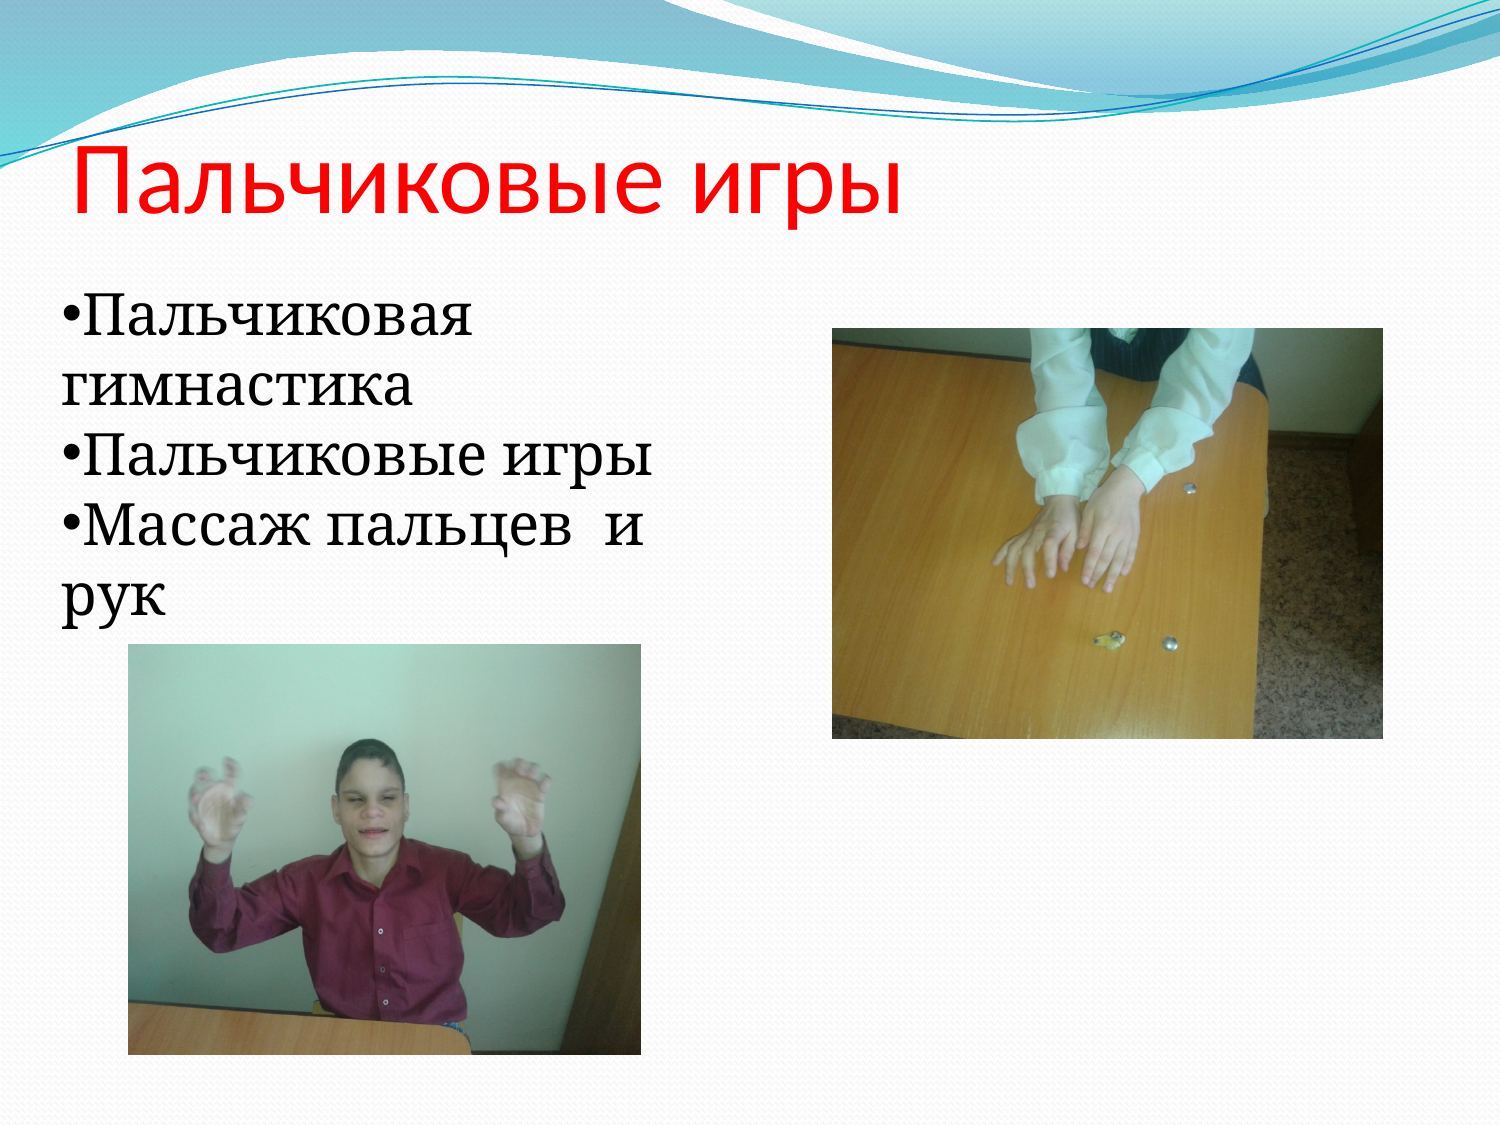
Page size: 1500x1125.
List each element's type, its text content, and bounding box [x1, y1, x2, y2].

title Пальчиковые игры [70, 46, 1421, 235]
text_box Пальчиковая гимнастика Пальчиковые игры Массаж пальцев и рук [46, 269, 727, 635]
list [831, 327, 1383, 739]
picture [128, 644, 641, 1055]
